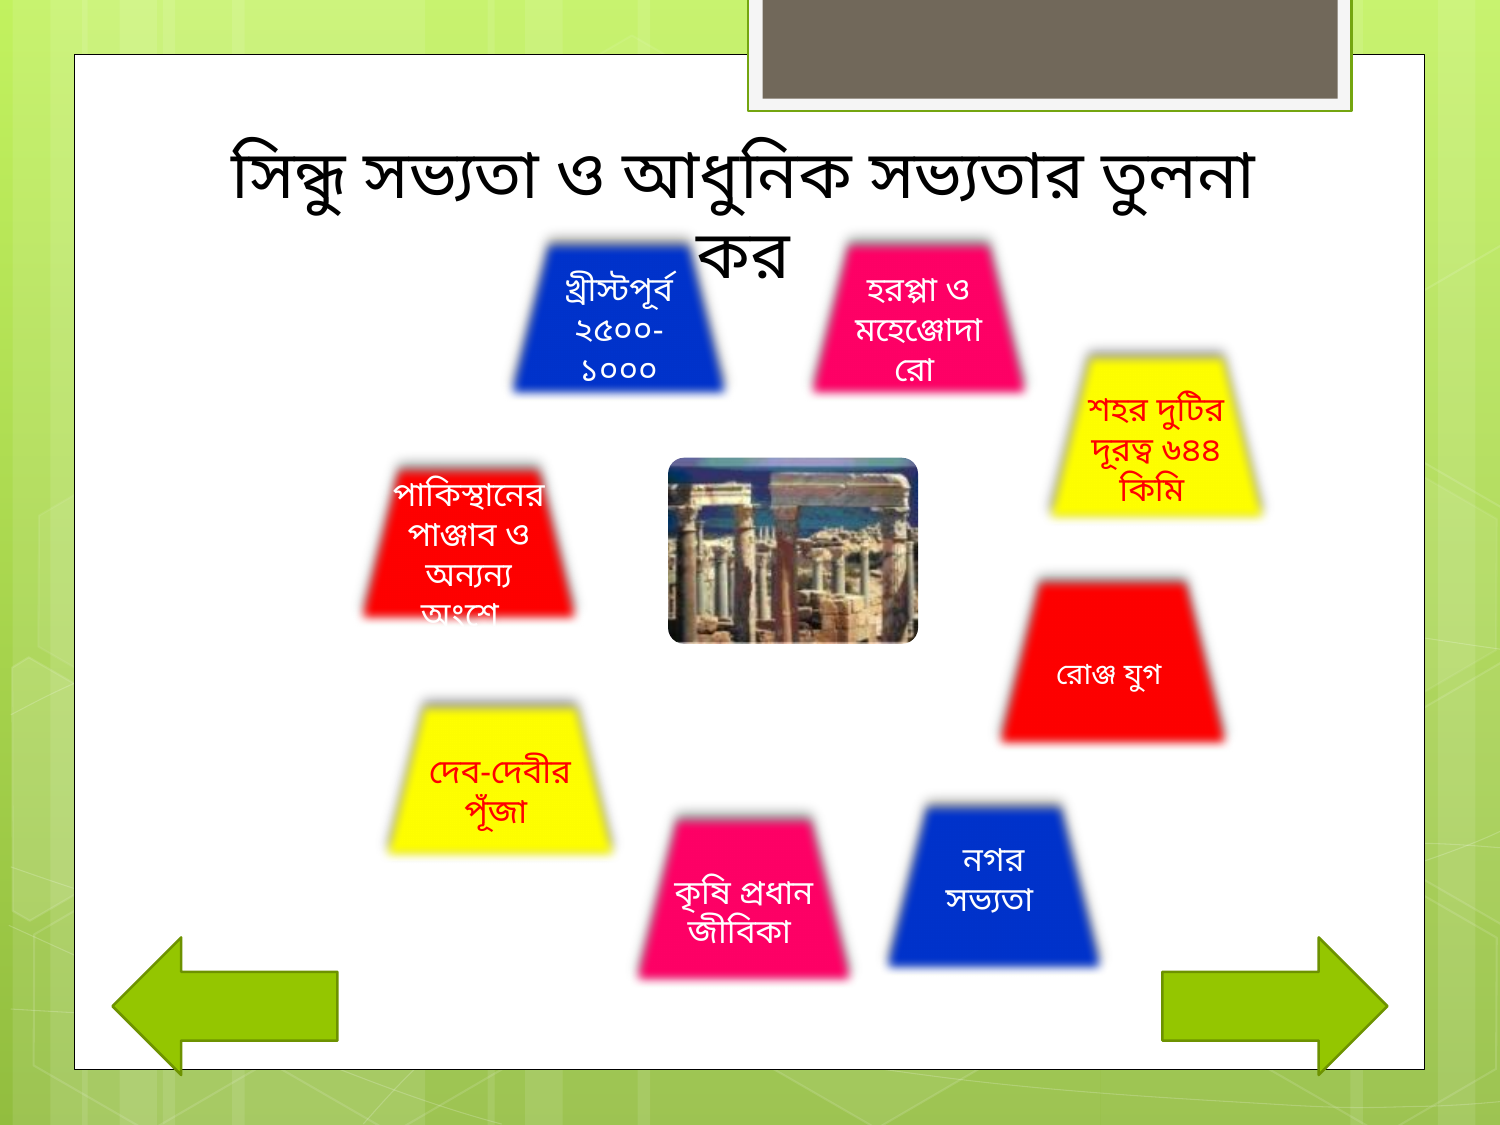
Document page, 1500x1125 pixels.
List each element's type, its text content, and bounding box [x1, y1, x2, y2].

text_box নগর সভ্যতা [898, 816, 1089, 960]
text_box খ্রীস্টপূর্ব ২৫০০-১০০০ [523, 300, 714, 385]
text_box [111, 936, 339, 1077]
text_box সিন্ধু সভ্যতা ও আধুনিক সভ্যতার তুলনা কর [174, 124, 1313, 300]
text_box শহর দুটির দূরত্ব ৬৪৪ কিমি [1061, 366, 1252, 510]
text_box কৃষি প্রধান জীবিকা [648, 829, 839, 972]
text_box হরপ্পা ও মহেঞ্জোদারো [823, 300, 1014, 385]
text_box পাকিস্থানের পাঞ্জাব ও অন্যন্য অংশে [373, 479, 564, 610]
picture [667, 457, 919, 645]
text_box দেব-দেবীর পূঁজা [398, 715, 603, 847]
text_box [1161, 936, 1389, 1077]
text_box রোঞ্জ যুগ [1011, 591, 1215, 735]
